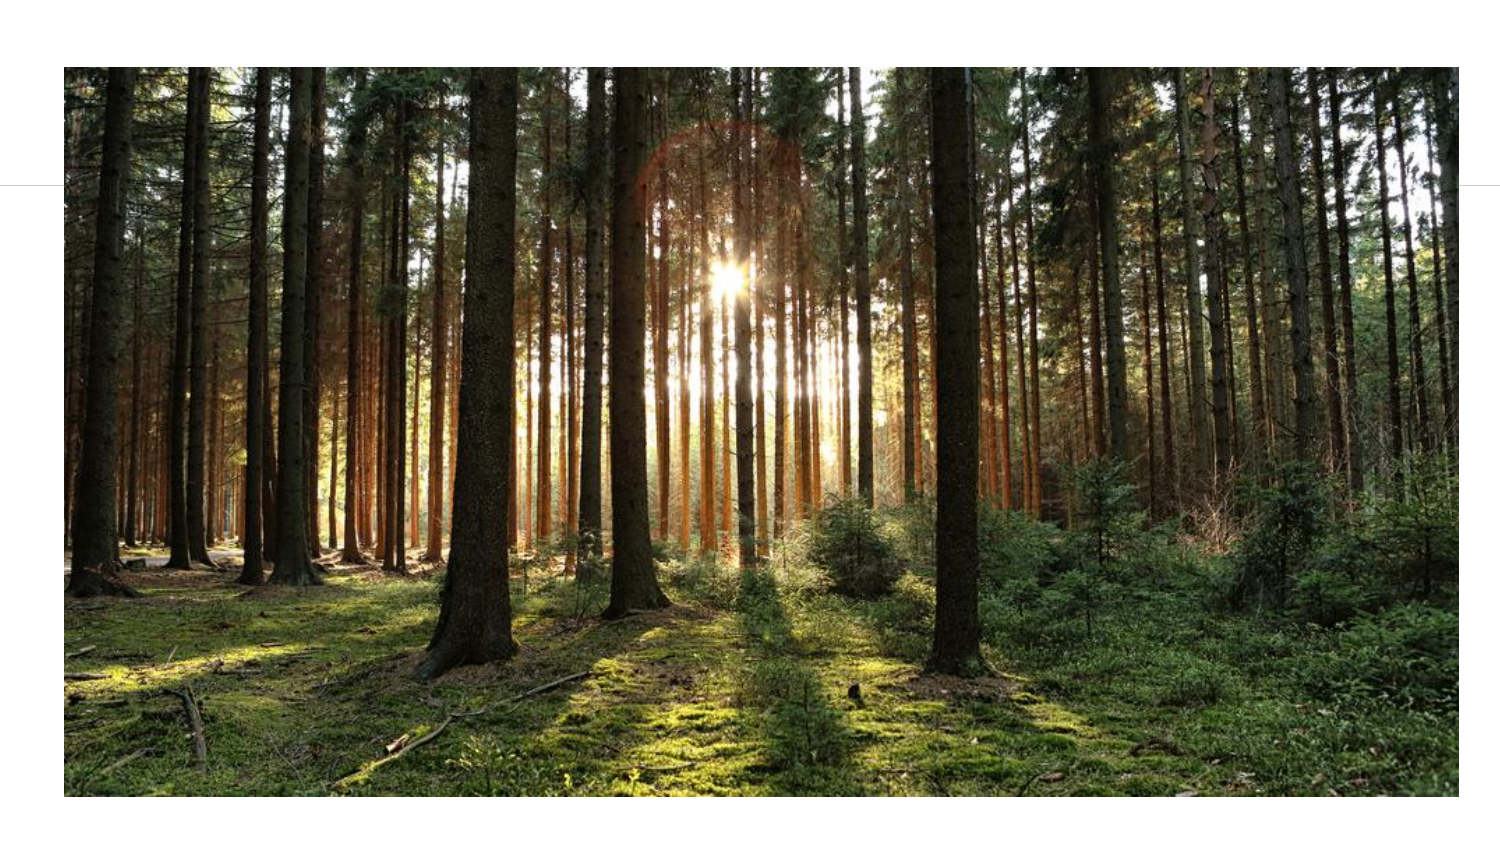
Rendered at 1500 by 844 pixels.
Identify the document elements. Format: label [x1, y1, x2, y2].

picture [64, 67, 1459, 797]
